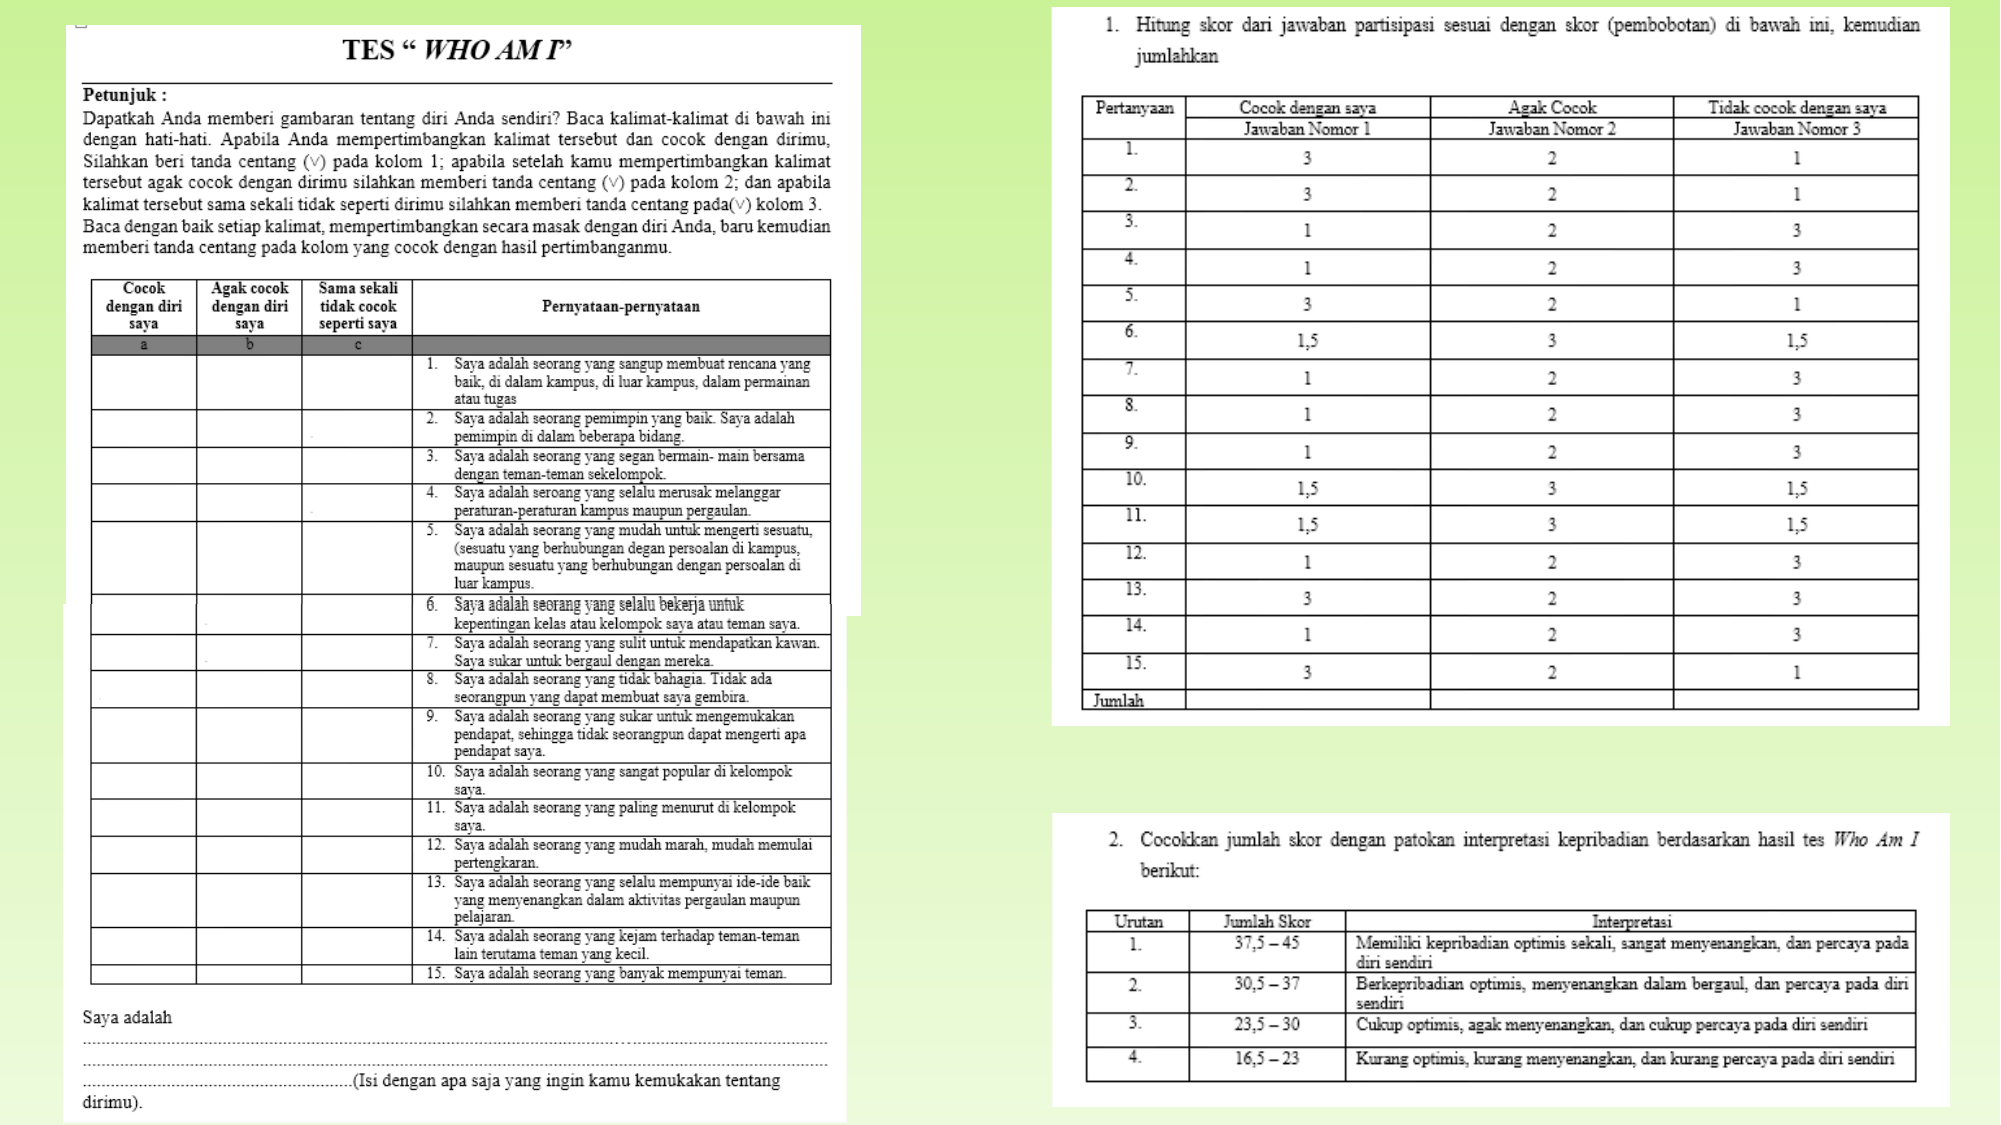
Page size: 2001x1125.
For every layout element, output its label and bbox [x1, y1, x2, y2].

picture [1052, 812, 1950, 1107]
picture [1051, 7, 1950, 726]
picture [62, 25, 861, 1123]
